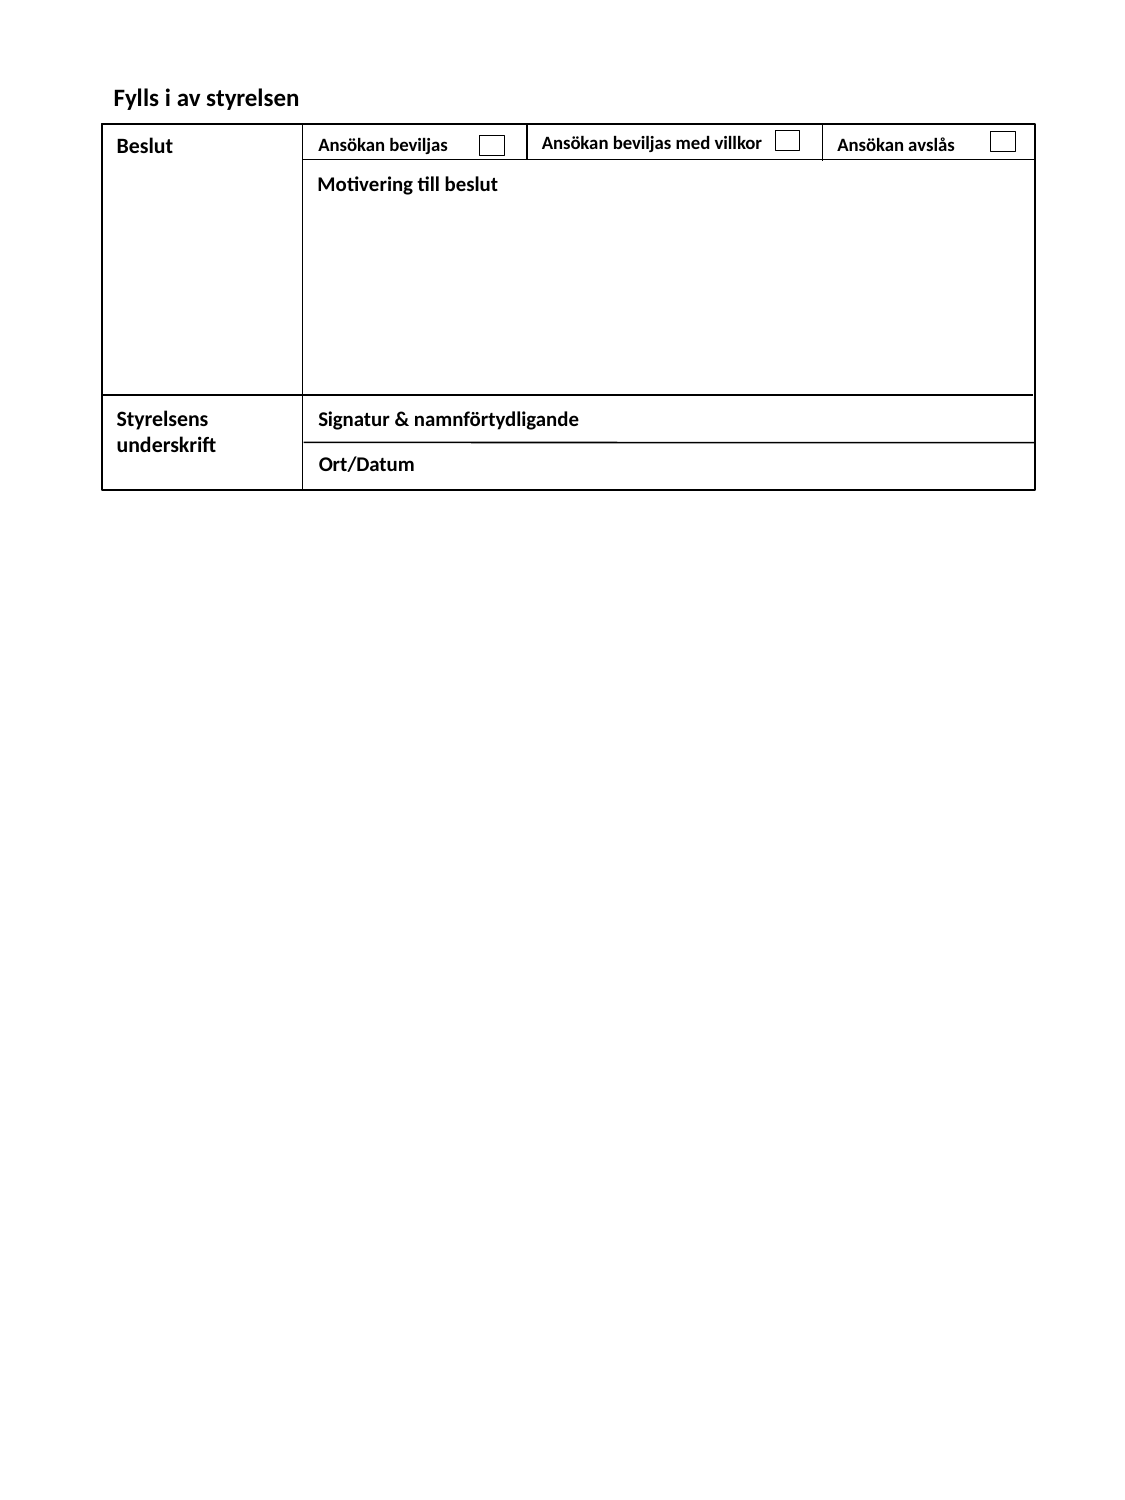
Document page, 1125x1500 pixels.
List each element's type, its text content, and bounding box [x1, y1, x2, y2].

text_box [773, 128, 802, 152]
text_box [100, 122, 305, 397]
text_box [305, 122, 1037, 492]
text_box [100, 397, 298, 492]
text_box Beslut [101, 123, 433, 165]
text_box Fylls i av styrelsen [97, 63, 1034, 131]
text_box [989, 129, 1017, 154]
text_box Motivering till beslut [302, 166, 634, 203]
text_box Ort/Datum [307, 451, 635, 484]
text_box Ansökan beviljas [303, 125, 469, 159]
text_box Ansökan avslås [823, 125, 988, 158]
text_box [478, 134, 506, 158]
text_box Signatur & namnförtydligande [307, 404, 635, 438]
text_box Styrelsens underskrift [101, 397, 268, 465]
text_box Ansökan beviljas med villkor [528, 123, 799, 158]
